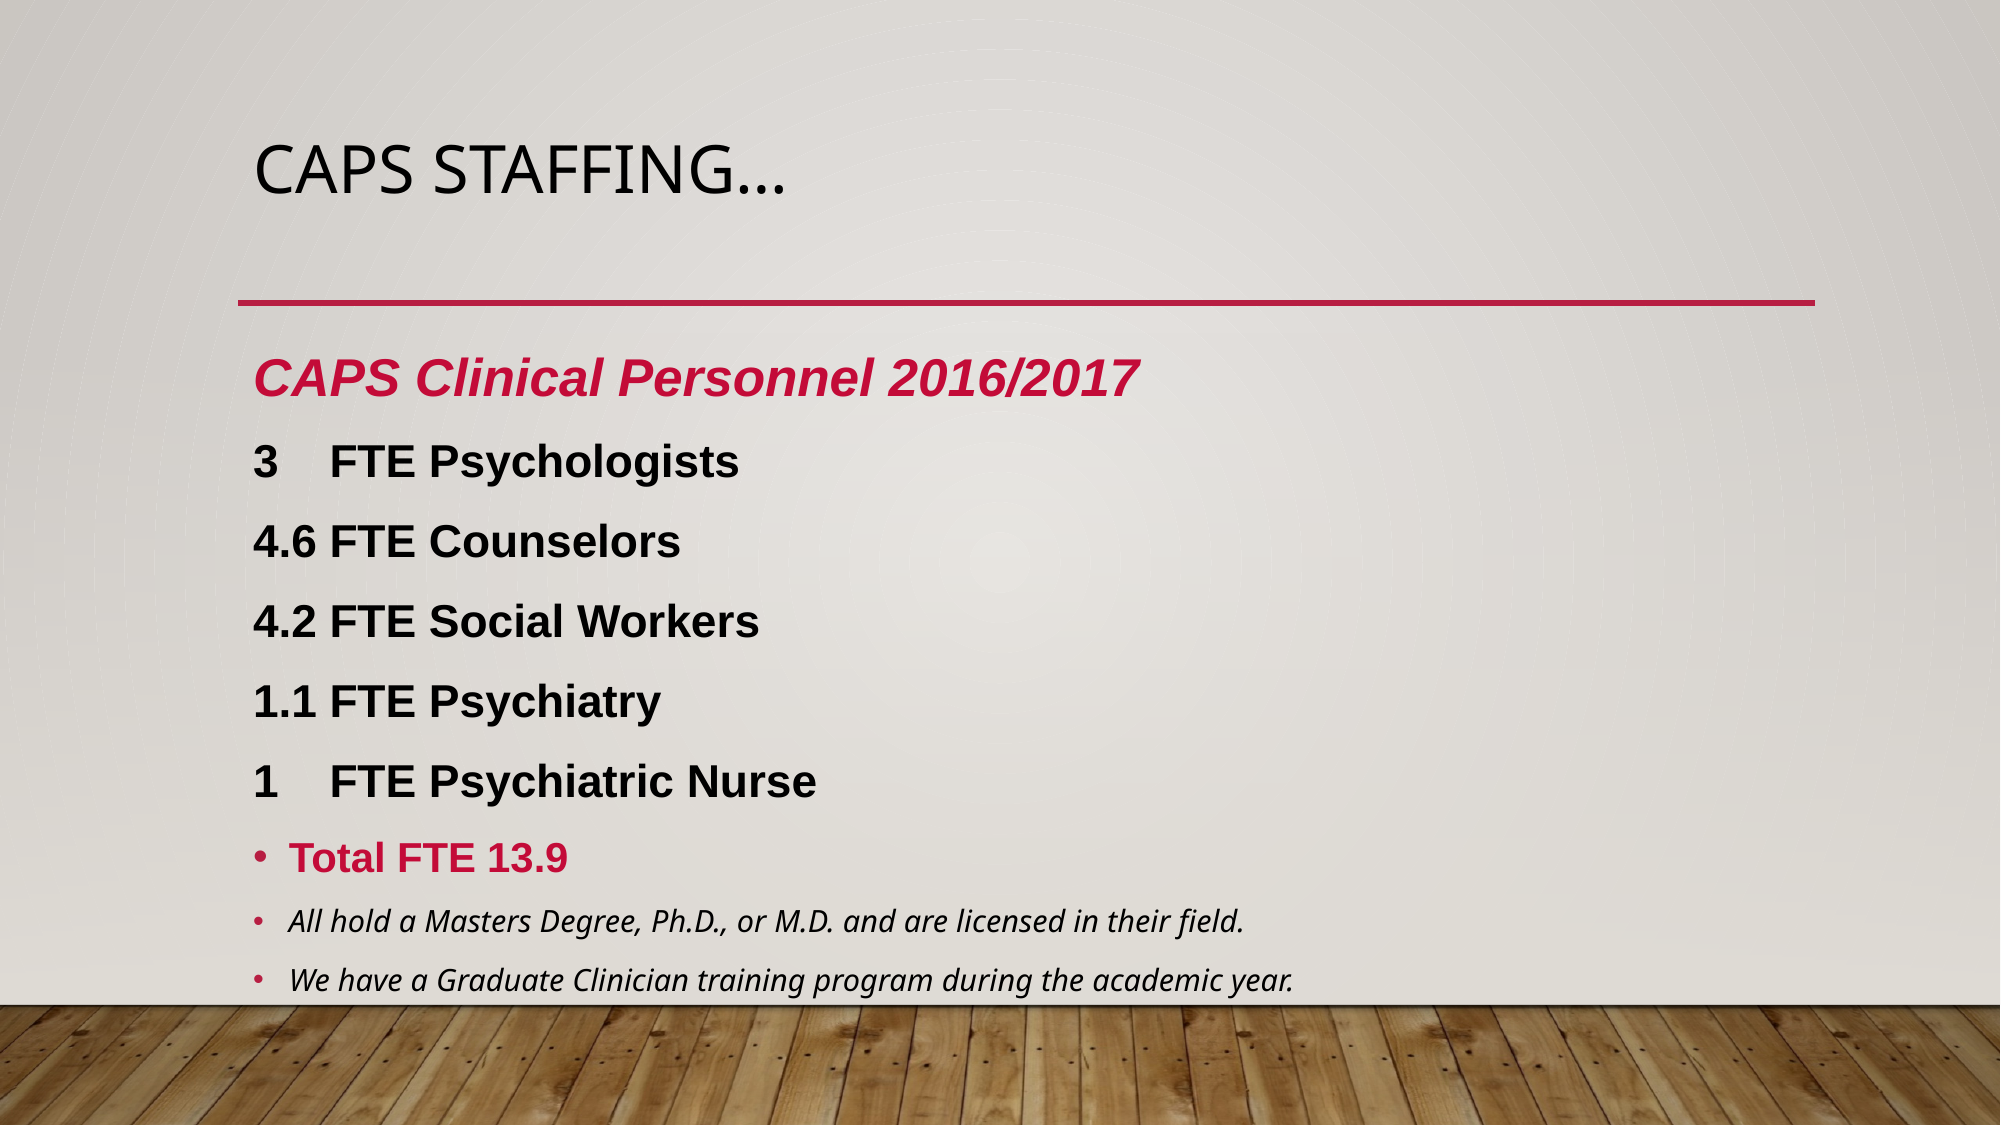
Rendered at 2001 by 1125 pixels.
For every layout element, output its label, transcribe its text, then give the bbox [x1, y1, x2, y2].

picture [0, 1005, 2000, 1125]
list CAPS Clinical Personnel 2016/2017 3 FTE Psychologists 4.6 FTE Counselors 4.2 FTE Social Workers 1.1 FTE Psychiatry 1 FTE Psychiatric Nurse Total FTE 13.9 All hold a Masters Degree, Ph.D., or M.D. and are licensed in their field. We have a Graduate Clinician training program during the academic year. [238, 322, 1816, 1014]
title CAPS Staffing… [238, 128, 1814, 267]
